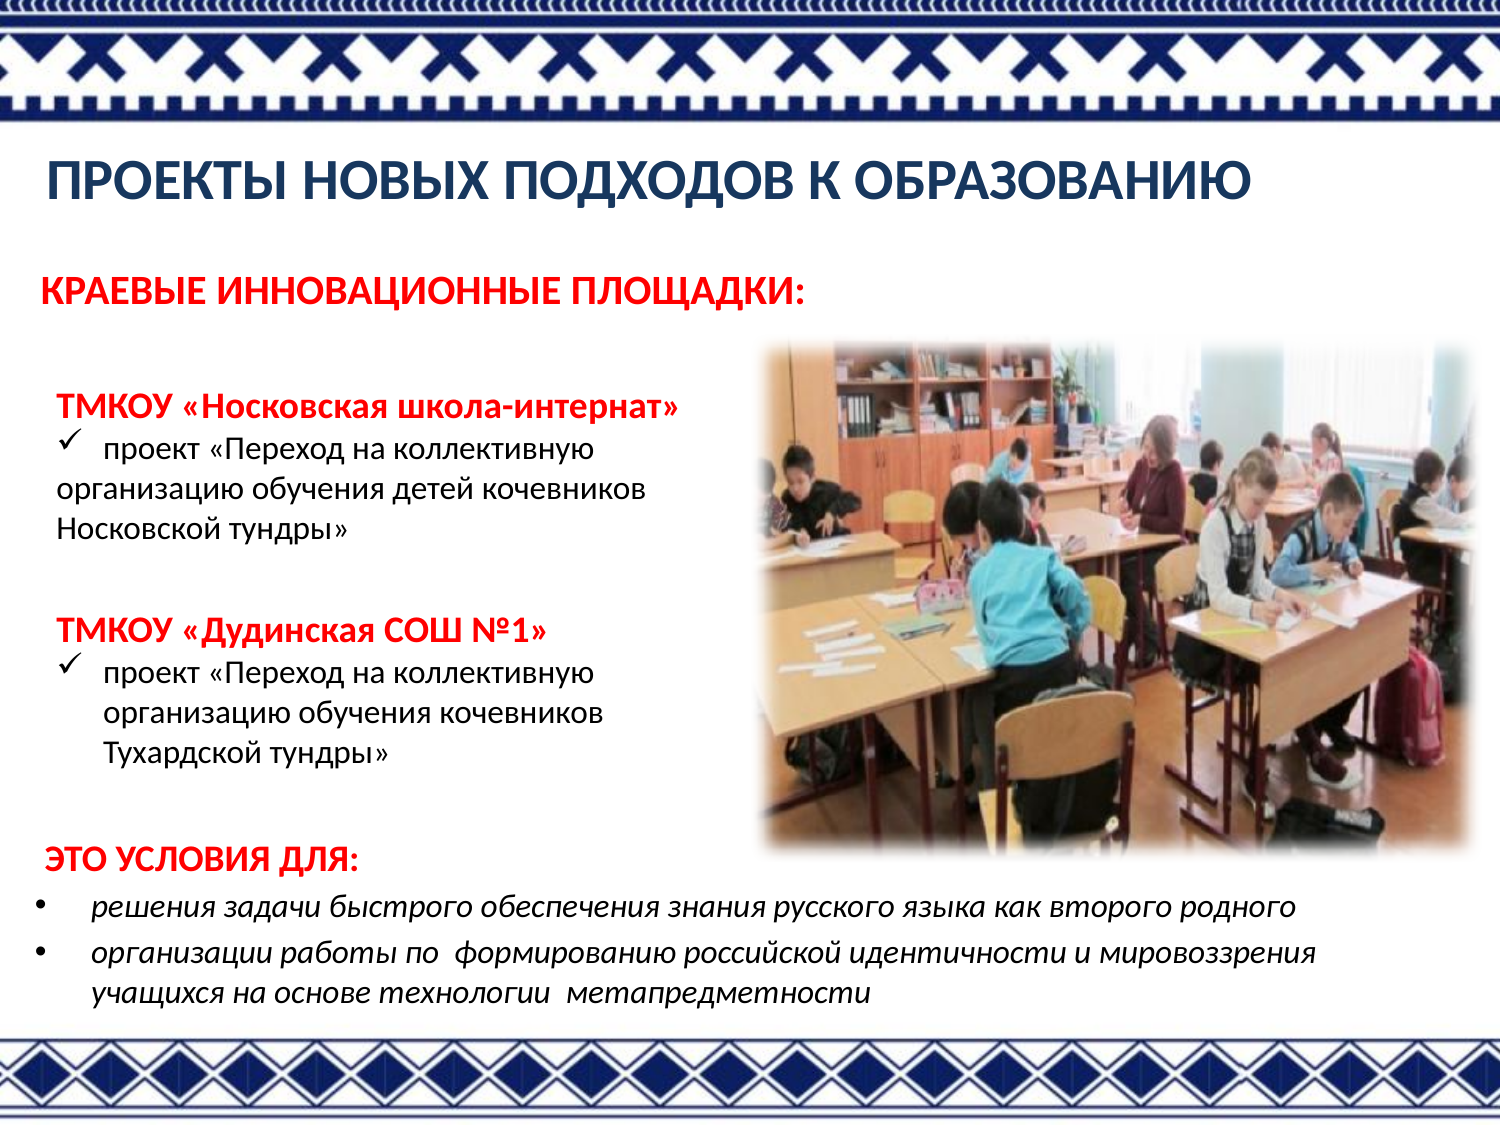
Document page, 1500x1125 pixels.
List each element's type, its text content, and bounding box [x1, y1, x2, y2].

text_box КРАЕВЫЕ ИННОВАЦИОННЫЕ ПЛОЩАДКИ: [26, 255, 898, 321]
text_box решения задачи быстрого обеспечения знания русского языка как второго родного организации работы по формированию российской идентичности и мировоззрения учащихся на основе технологии метапредметности [19, 876, 1370, 1069]
picture [0, 0, 1500, 1125]
text_box ПРОЕКТЫ НОВЫХ ПОДХОДОВ К ОБРАЗОВАНИЮ [31, 134, 1465, 219]
text_box ТМКОУ «Дудинская СОШ №1» проект «Переход на коллективную организацию обучения кочевников Тухардской тундры» [41, 597, 743, 778]
text_box ЭТО УСЛОВИЯ ДЛЯ: [29, 826, 375, 887]
text_box ТМКОУ «Носковская школа-интернат» проект «Переход на коллективную организацию обучения детей кочевников Носковской тундры» [41, 373, 745, 554]
